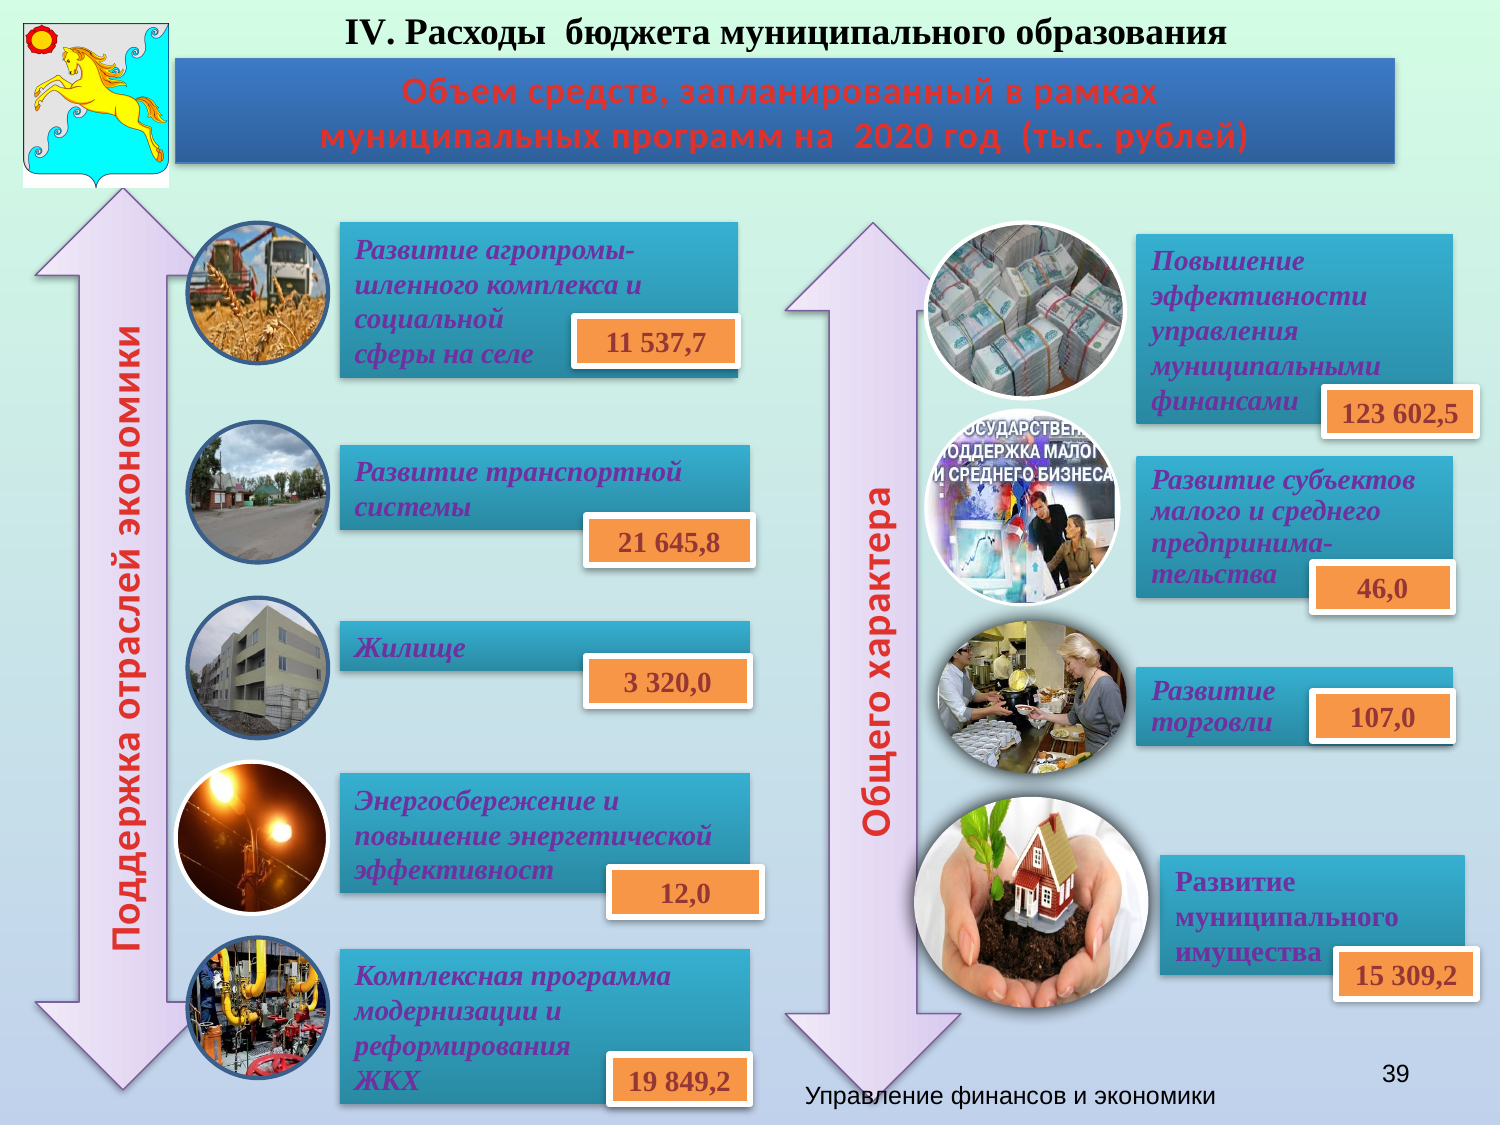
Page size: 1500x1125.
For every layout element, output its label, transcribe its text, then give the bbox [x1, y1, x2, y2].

text_box Повышение эффективности управления муниципальными финансами [1136, 234, 1453, 424]
text_box [923, 220, 1128, 401]
text_box [923, 408, 1122, 607]
text_box Развитие субъектов малого и среднего предпринима- тельства [1136, 456, 1453, 598]
footer Управление финансов и экономики [773, 1065, 1249, 1125]
text_box 3 320,0 [583, 653, 753, 709]
text_box [185, 419, 331, 565]
text_box Объем средств, запланированный в рамках муниципальных программ на 2020 год (тыс. рублей) [175, 58, 1395, 164]
text_box [185, 595, 331, 741]
text_box 11 537,7 [571, 313, 741, 369]
text_box [185, 220, 331, 366]
text_box 123 602,5 [1321, 384, 1480, 439]
text_box IV. Расходы бюджета муниципального образования [222, 0, 1360, 60]
text_box Развитие муниципального имущества [1160, 855, 1465, 976]
text_box [185, 935, 331, 1081]
text_box 12,0 [606, 864, 765, 920]
text_box Жилище [339, 621, 750, 671]
text_box Общего характера [784, 222, 959, 1065]
text_box Поддержка отраслей экономики [34, 197, 194, 1091]
text_box Развитие агропромы-шленного комплекса и социальной сферы на селе [339, 222, 739, 378]
text_box 107,0 [1309, 688, 1456, 744]
text_box [173, 759, 331, 917]
slide_number 39 [1074, 1042, 1425, 1103]
text_box 21 645,8 [583, 512, 756, 568]
text_box 46,0 [1309, 559, 1456, 615]
picture [913, 796, 1149, 1008]
text_box Развитие торговли [1136, 667, 1453, 746]
text_box Комплексная программа модернизации и реформирования ЖКХ [339, 949, 750, 1104]
picture [937, 620, 1127, 774]
text_box 19 849,2 [606, 1051, 753, 1107]
text_box 15 309,2 [1333, 946, 1480, 1002]
text_box Энергосбережение и повышение энергетической эффективност [339, 773, 750, 893]
text_box Развитие транспортной системы [339, 445, 750, 530]
picture [23, 23, 169, 188]
